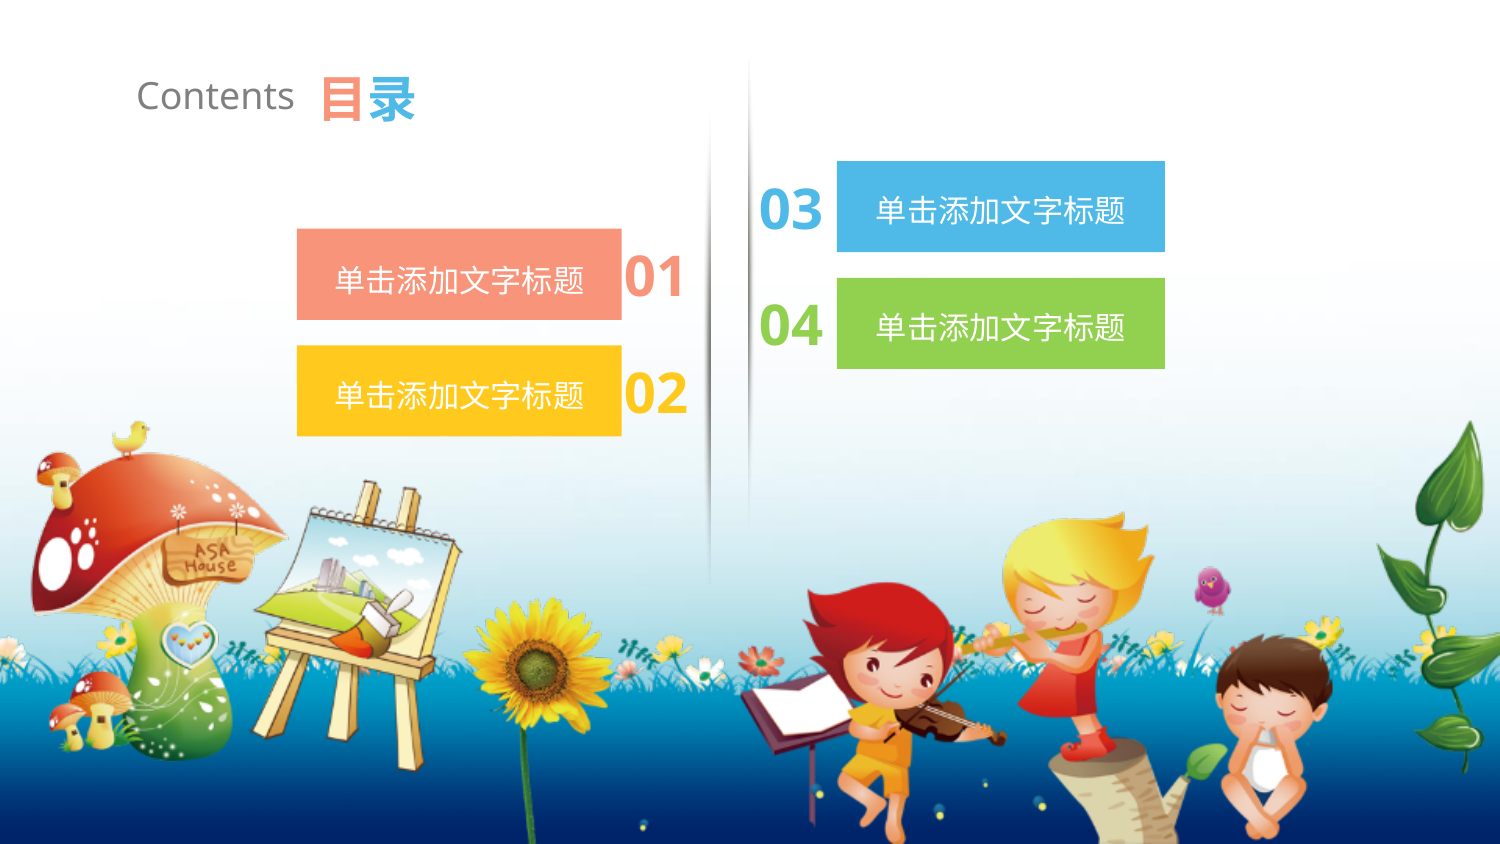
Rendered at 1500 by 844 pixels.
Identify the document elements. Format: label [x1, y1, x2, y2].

text_box [106, 60, 439, 141]
text_box [296, 228, 703, 320]
text_box [744, 277, 1165, 370]
text_box [744, 161, 1165, 253]
picture [0, 0, 1500, 844]
text_box [296, 345, 703, 437]
